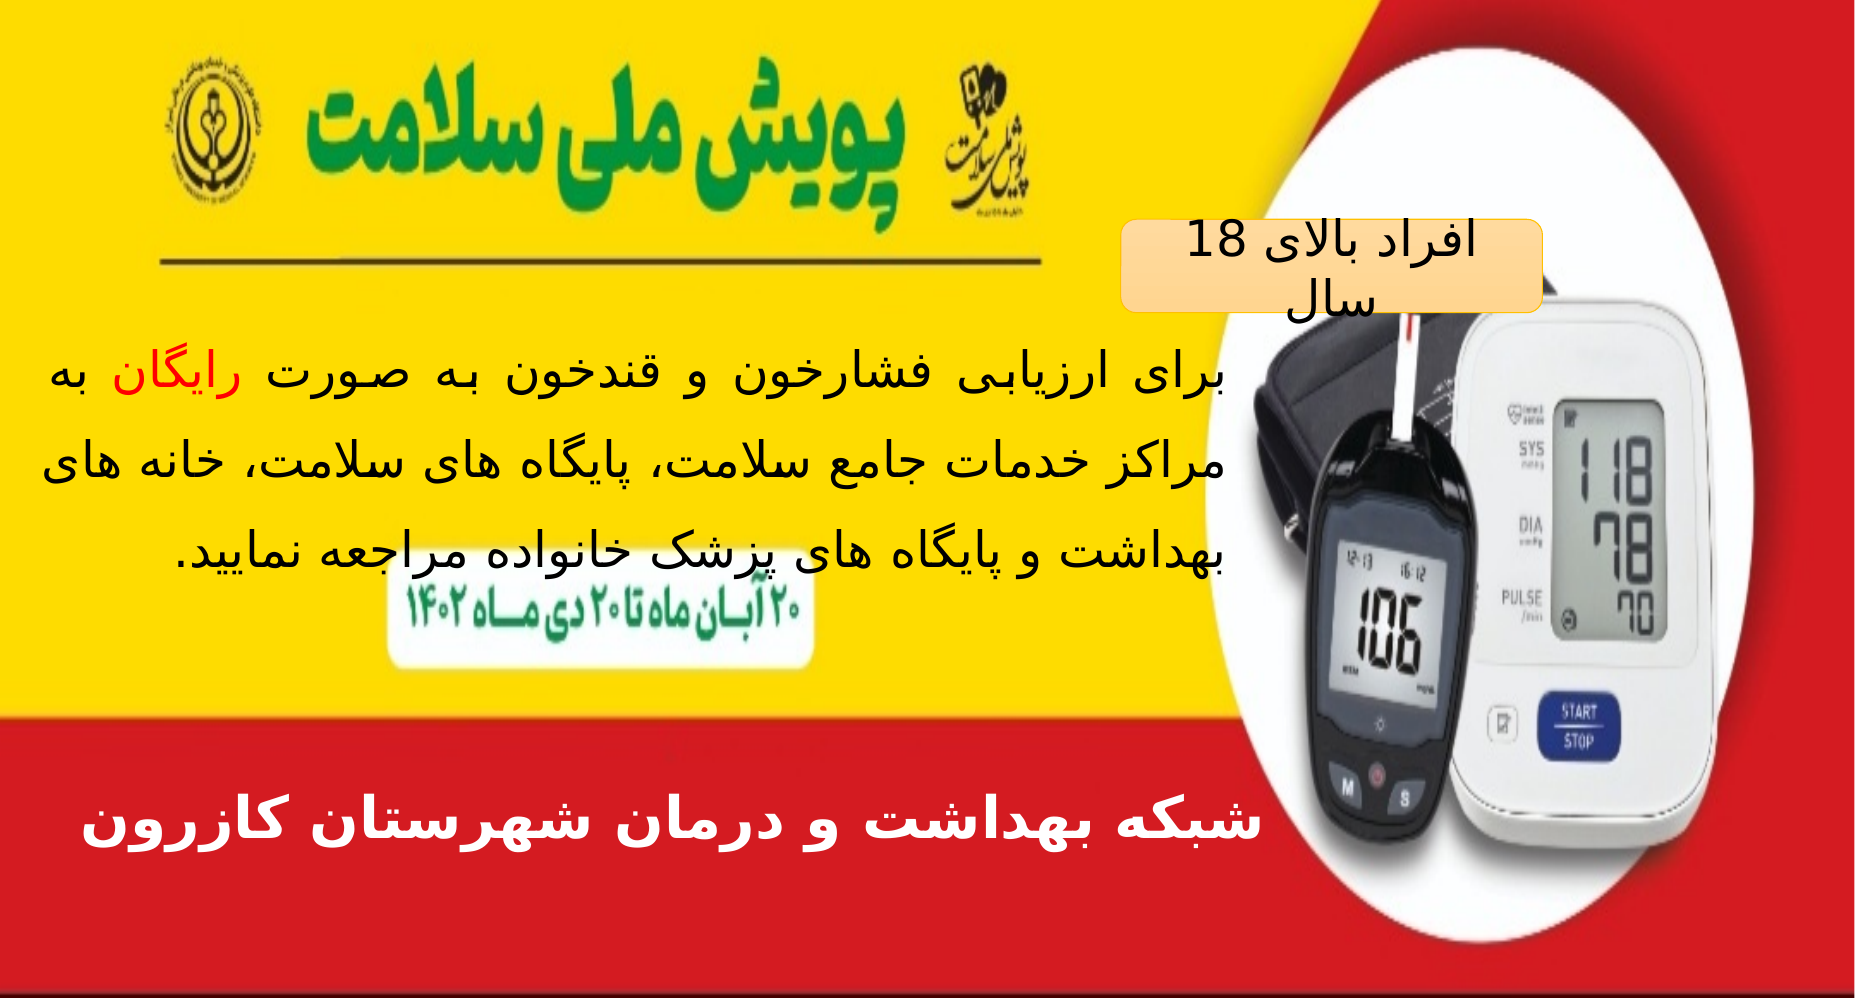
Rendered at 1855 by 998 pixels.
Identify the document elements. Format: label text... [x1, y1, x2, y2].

text_box شبکه بهداشت و درمان شهرستان کازرون [66, 772, 1281, 858]
picture [0, 0, 1855, 998]
text_box افراد بالای 18 سال [1120, 218, 1543, 314]
text_box برای ارزیابی فشارخون و قندخون به صورت رایگان به مراکز خدمات جامع سلامت، پایگاه های سلامت، خانه های بهداشت و پایگاه های پزشک خانواده مراجعه نمایید. [26, 300, 1243, 586]
